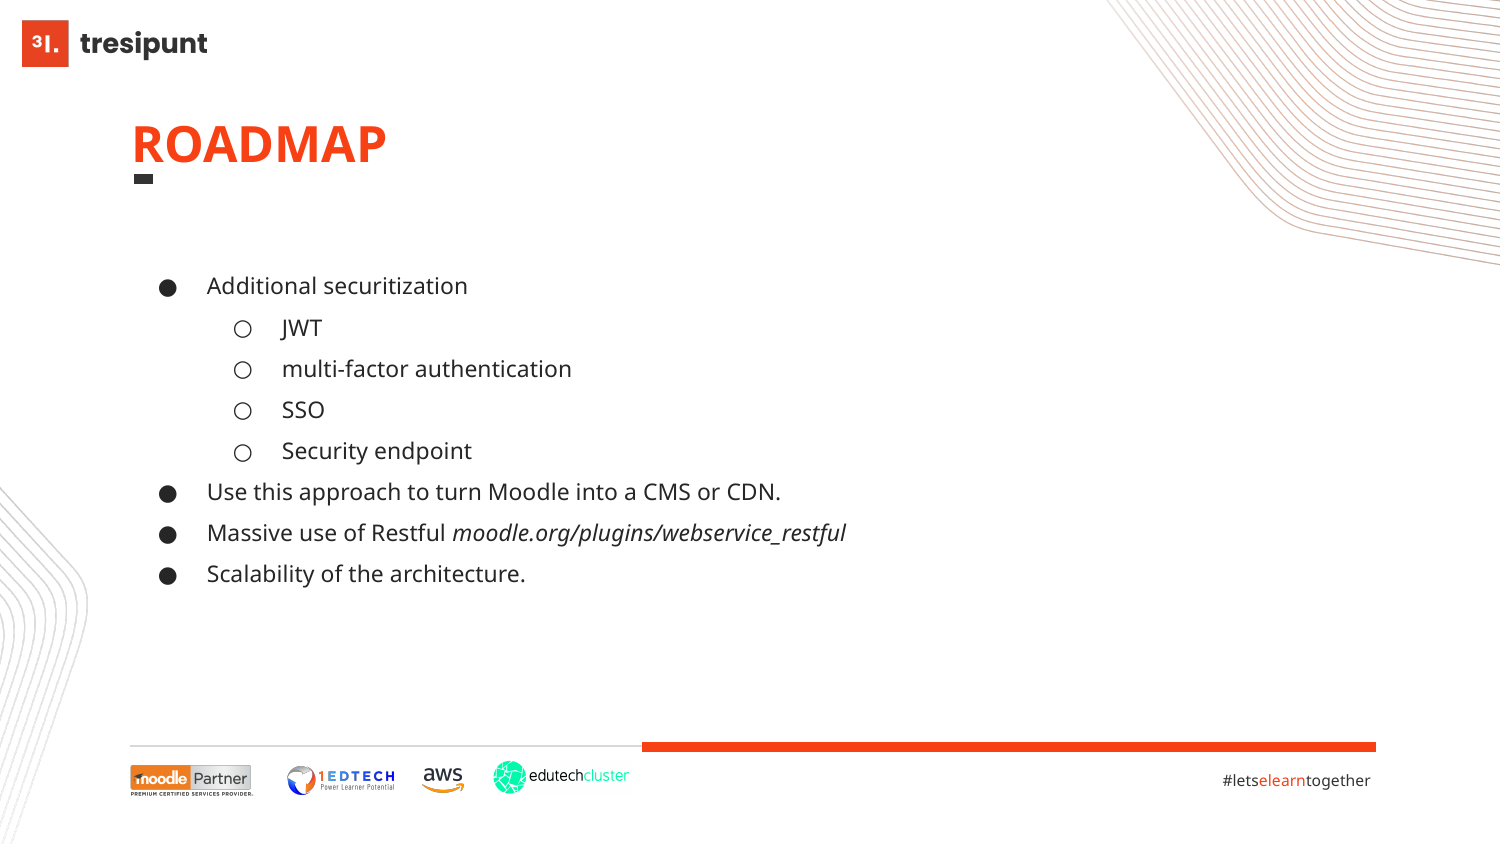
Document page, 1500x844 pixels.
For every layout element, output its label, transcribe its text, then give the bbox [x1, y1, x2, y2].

picture [422, 768, 464, 793]
picture [492, 759, 632, 795]
text_box ROADMAP [116, 104, 490, 241]
picture [22, 20, 207, 67]
picture [130, 764, 254, 797]
text_box Additional securitization JWT multi-factor authentication SSO Security endpoint Use this approach to turn Moodle into a CMS or CDN. Massive use of Restful moodle.org/plugins/webservice_restful Scalability of the architecture. [116, 250, 1326, 595]
picture [1076, 0, 1500, 282]
picture [287, 766, 394, 795]
picture [0, 409, 112, 844]
